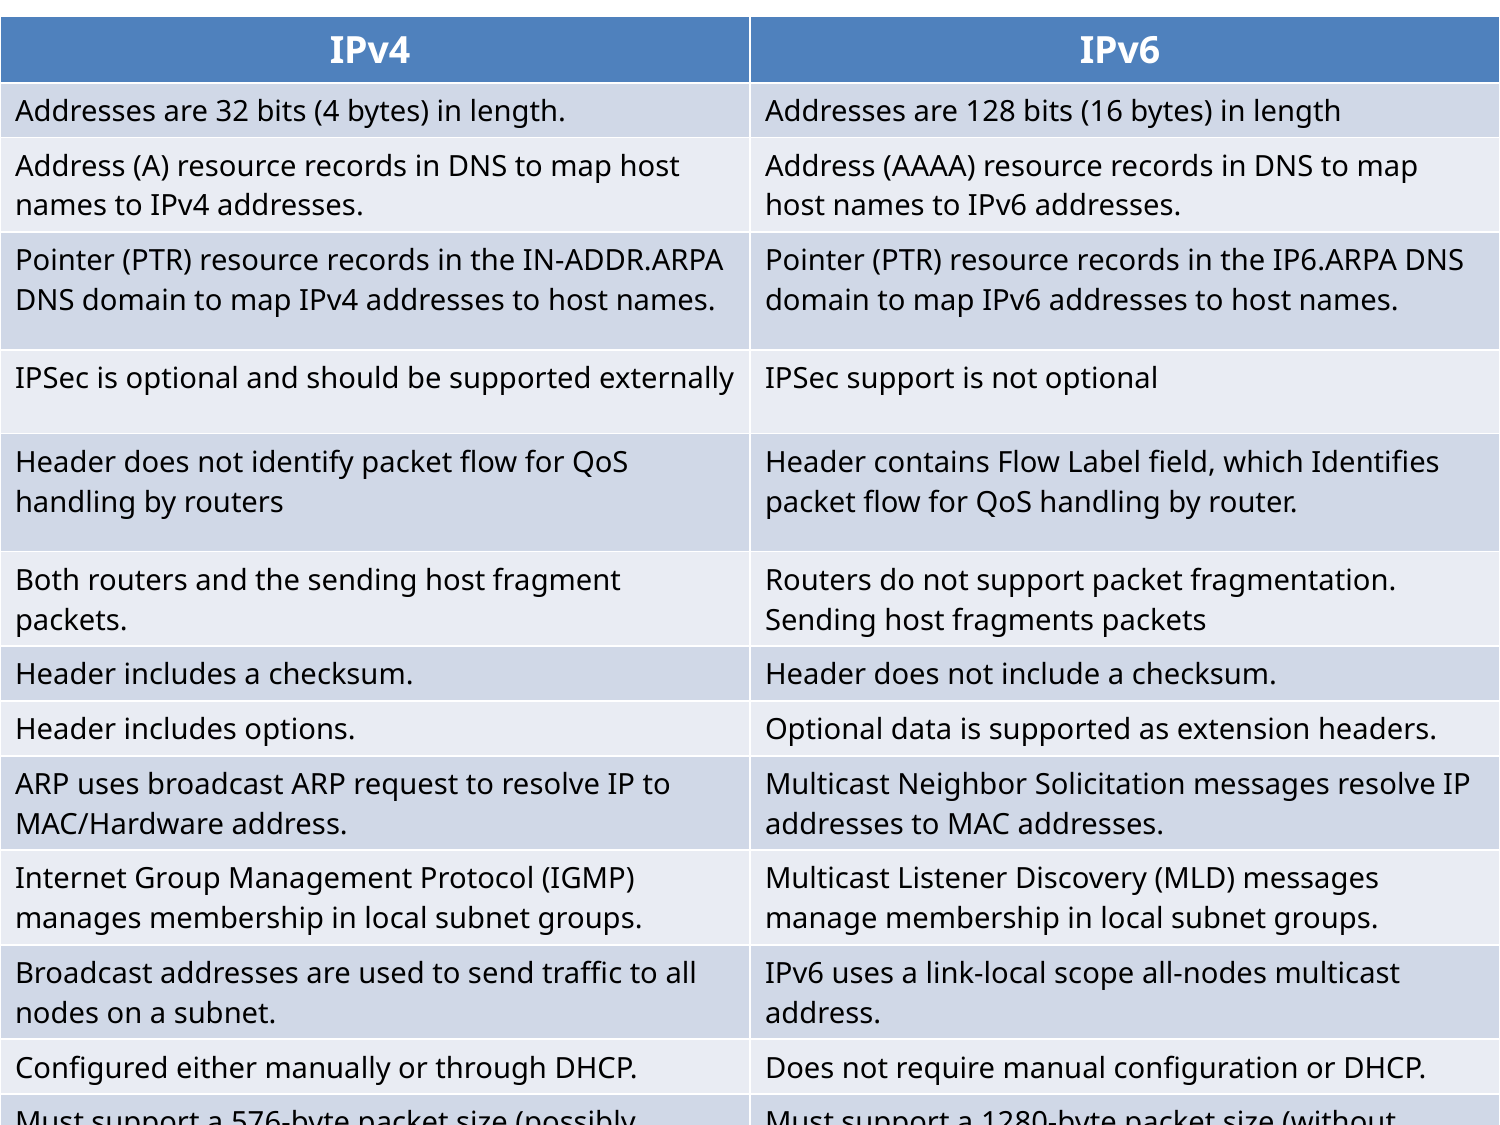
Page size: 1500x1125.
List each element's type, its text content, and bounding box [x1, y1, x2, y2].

table_cell Multicast Neighbor Solicitation messages resolve IP addresses to MAC addresses. [751, 757, 1499, 849]
table_cell Address (AAAA) resource records in DNS to map host names to IPv6 addresses. [751, 138, 1499, 231]
table_cell Does not require manual configuration or DHCP. [751, 1040, 1499, 1093]
table_cell Routers do not support packet fragmentation. Sending host fragments packets [751, 552, 1499, 645]
table_cell Both routers and the sending host fragment packets. [1, 552, 749, 645]
table_cell Address (A) resource records in DNS to map host names to IPv4 addresses. [1, 138, 749, 231]
table_cell IPSec support is not optional [751, 351, 1499, 433]
table_cell ARP uses broadcast ARP request to resolve IP to MAC/Hardware address. [1, 757, 749, 849]
table_cell Header includes options. [1, 702, 749, 755]
table_cell Header contains Flow Label field, which Identifies packet flow for QoS handling by router. [751, 434, 1499, 551]
table_cell Must support a 576-byte packet size (possibly fragmented). [1, 1095, 749, 1125]
table_cell Pointer (PTR) resource records in the IP6.ARPA DNS domain to map IPv6 addresses to host names. [751, 233, 1499, 349]
table_cell Optional data is supported as extension headers. [751, 702, 1499, 755]
table_header IPv4 [1, 17, 749, 82]
table_cell Header does not identify packet flow for QoS handling by routers [1, 434, 749, 551]
table_cell Header includes a checksum. [1, 647, 749, 700]
table_cell IPv6 uses a link-local scope all-nodes multicast address. [751, 946, 1499, 1038]
table_cell Addresses are 32 bits (4 bytes) in length. [1, 84, 749, 137]
table_header IPv6 [751, 17, 1499, 82]
table_cell Pointer (PTR) resource records in the IN-ADDR.ARPA DNS domain to map IPv4 addresses to host names. [1, 233, 749, 349]
table_cell Addresses are 128 bits (16 bytes) in length [751, 84, 1499, 137]
table_cell Broadcast addresses are used to send traffic to all nodes on a subnet. [1, 946, 749, 1038]
table_cell IPSec is optional and should be supported externally [1, 351, 749, 433]
table_cell Internet Group Management Protocol (IGMP) manages membership in local subnet groups. [1, 851, 749, 944]
table_cell Header does not include a checksum. [751, 647, 1499, 700]
table_cell Multicast Listener Discovery (MLD) messages manage membership in local subnet groups. [751, 851, 1499, 944]
table_cell Configured either manually or through DHCP. [1, 1040, 749, 1093]
table_cell Must support a 1280-byte packet size (without fragmentation). [751, 1095, 1499, 1125]
